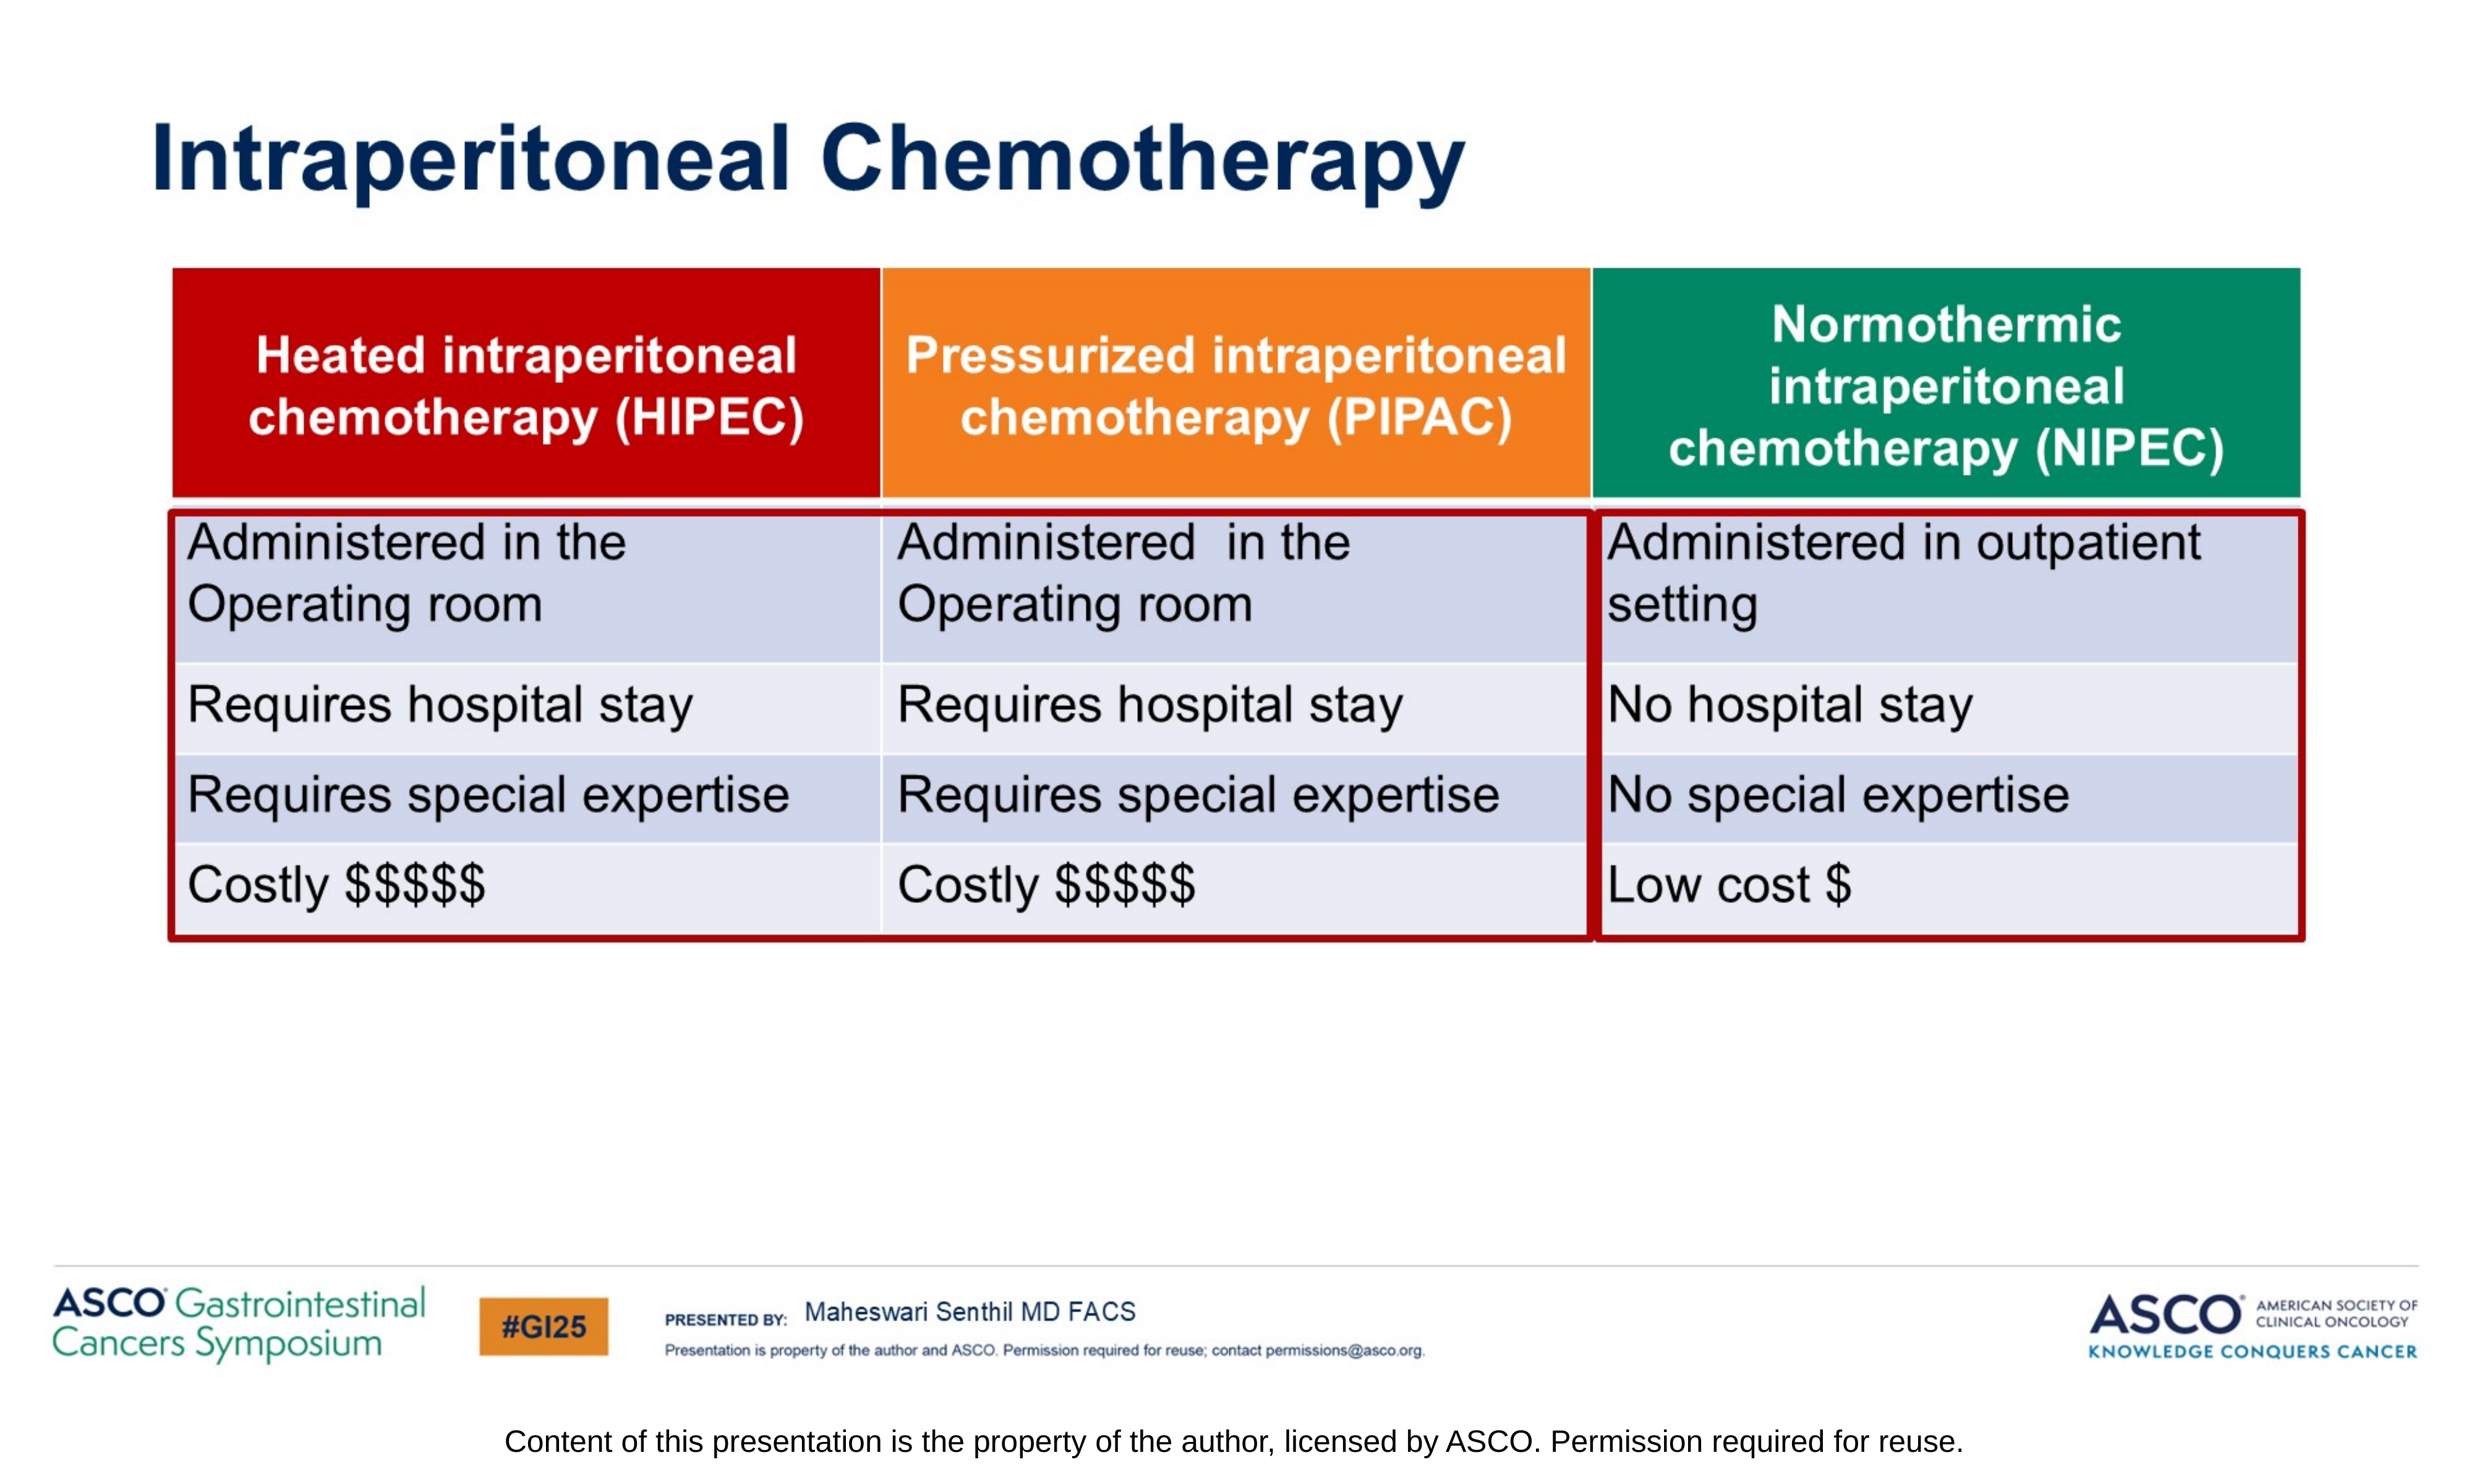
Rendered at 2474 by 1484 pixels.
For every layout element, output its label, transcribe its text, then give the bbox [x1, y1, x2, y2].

text_box Content of this presentation is the property of the author, licensed by ASCO. Permission required for reuse. [0, 1399, 2474, 1477]
picture [2, 0, 2472, 1389]
